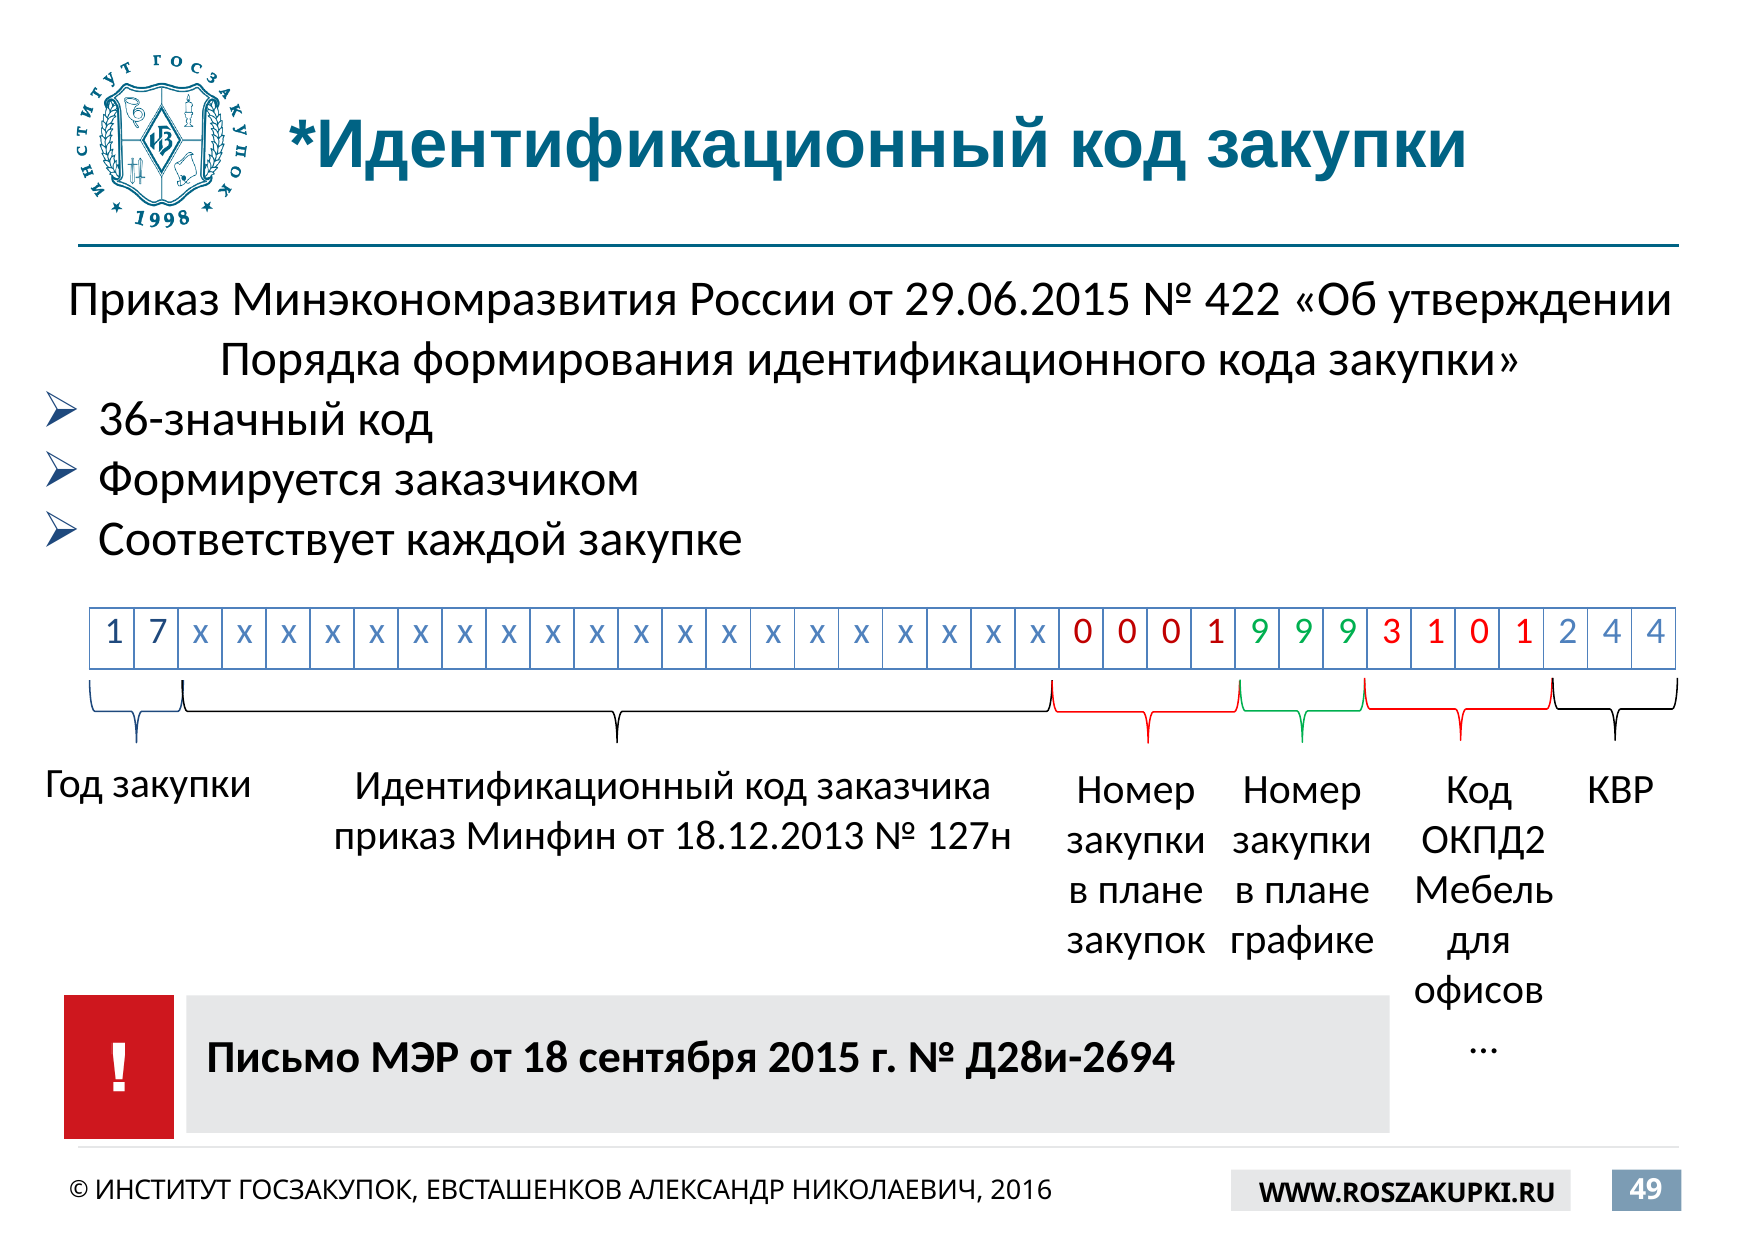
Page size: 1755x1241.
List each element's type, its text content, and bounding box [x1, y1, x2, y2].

table_header х [619, 609, 661, 668]
text_box КВР [1539, 754, 1702, 820]
text_box Номер закупки в плане закупок [1016, 754, 1183, 970]
table_header 9 [1280, 609, 1322, 668]
picture [51, 995, 187, 1149]
table_header 1 [90, 609, 133, 668]
table_header 1 [1412, 609, 1454, 668]
table_header х [443, 609, 485, 668]
text_box Письмо МЭР от 18 сентября 2015 г. № Д28и-2694 [188, 995, 1390, 1133]
text_box [1051, 680, 1240, 744]
table_header х [707, 609, 750, 668]
table_header х [839, 609, 882, 668]
table_header х [663, 609, 705, 668]
list Приказ Минэкономразвития России от 29.06.2015 № 422 «Об утверждении Порядка формирования идентификационного кода закупки» 36-значный код Формируется заказчиком Соответствует каждой закупке [27, 257, 1715, 1083]
text_box [1239, 679, 1365, 743]
text_box [88, 680, 183, 744]
table_header х [179, 609, 221, 668]
table_header х [531, 609, 573, 668]
text_box Год закупки [30, 747, 267, 813]
table_header 4 [1632, 609, 1675, 668]
text_box Номер закупки в плане графике [1183, 754, 1364, 970]
table_header х [575, 609, 617, 668]
title *Идентификационный код закупки [289, 97, 1684, 183]
table_header х [928, 609, 970, 668]
table_header х [487, 609, 529, 668]
table_header х [751, 609, 794, 668]
table_header х [972, 609, 1014, 668]
table_header 9 [1236, 609, 1278, 668]
text_box Код ОКПД2 Мебель для офисов … [1364, 754, 1604, 1070]
text_box [1363, 677, 1552, 742]
table_header 1 [1500, 609, 1543, 668]
table_header 0 [1456, 609, 1498, 668]
table_header х [355, 609, 397, 668]
table_header 3 [1368, 609, 1410, 668]
text_box [1552, 677, 1679, 742]
picture [69, 48, 255, 234]
table_header х [267, 609, 309, 668]
table_header 9 [1324, 609, 1366, 668]
table_header 4 [1588, 609, 1631, 668]
text_box [181, 680, 1052, 744]
table_header х [795, 609, 838, 668]
table_header 2 [1544, 609, 1587, 668]
table_header 1 [1192, 609, 1234, 668]
text_box Идентификационный код заказчика приказ Минфин от 18.12.2013 № 127н [318, 750, 1028, 866]
table_header 0 [1148, 609, 1190, 668]
table_header 0 [1104, 609, 1146, 668]
table_header х [223, 609, 265, 668]
table_header х [1016, 609, 1058, 668]
table_header х [311, 609, 353, 668]
table_header х [399, 609, 441, 668]
table_header 7 [135, 609, 177, 668]
table_header 0 [1060, 609, 1102, 668]
table_header х [883, 609, 926, 668]
